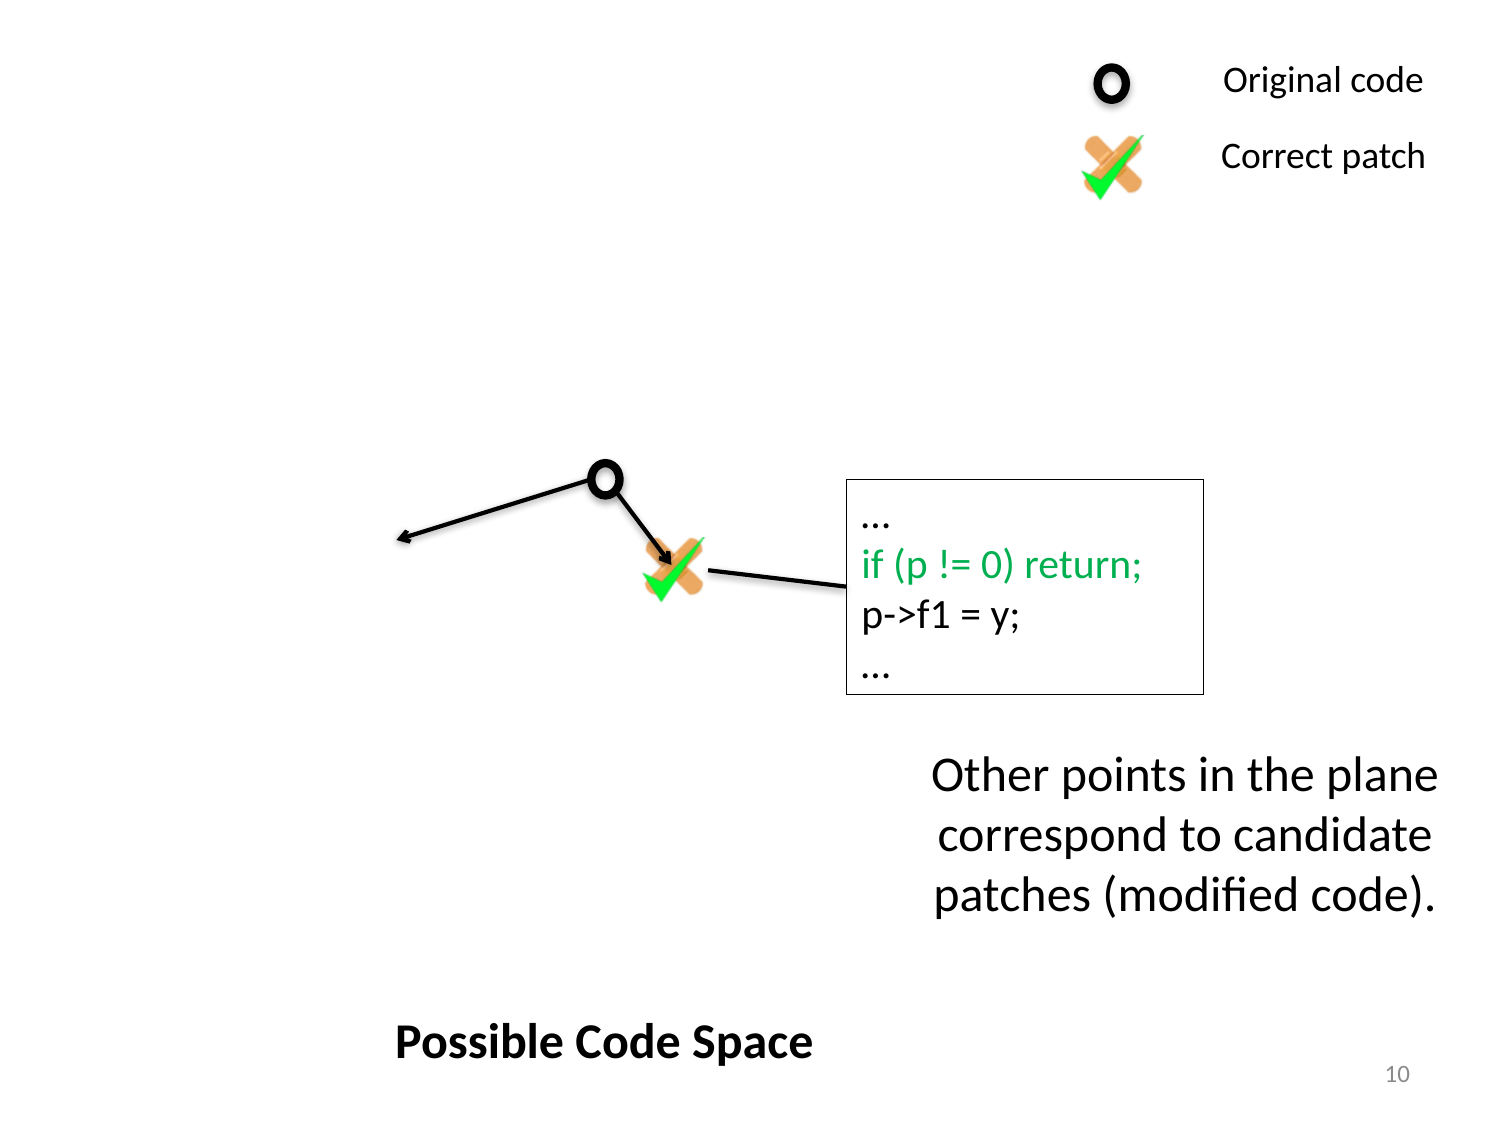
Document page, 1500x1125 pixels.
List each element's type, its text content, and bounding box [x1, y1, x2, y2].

slide_number 10 [1074, 1042, 1425, 1103]
text_box [1096, 66, 1127, 101]
text_box Other points in the plane correspond to candidate patches (modified code). [885, 733, 1485, 929]
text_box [396, 479, 592, 541]
text_box Correct patch [1179, 123, 1469, 183]
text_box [707, 570, 847, 589]
text_box Original code [1179, 47, 1469, 108]
picture [1080, 135, 1148, 202]
text_box [590, 462, 621, 497]
picture [640, 537, 709, 604]
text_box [615, 490, 672, 566]
text_box … if (p != 0) return; p->f1 = y; … [846, 479, 1204, 695]
text_box Possible Code Space [380, 1000, 829, 1076]
